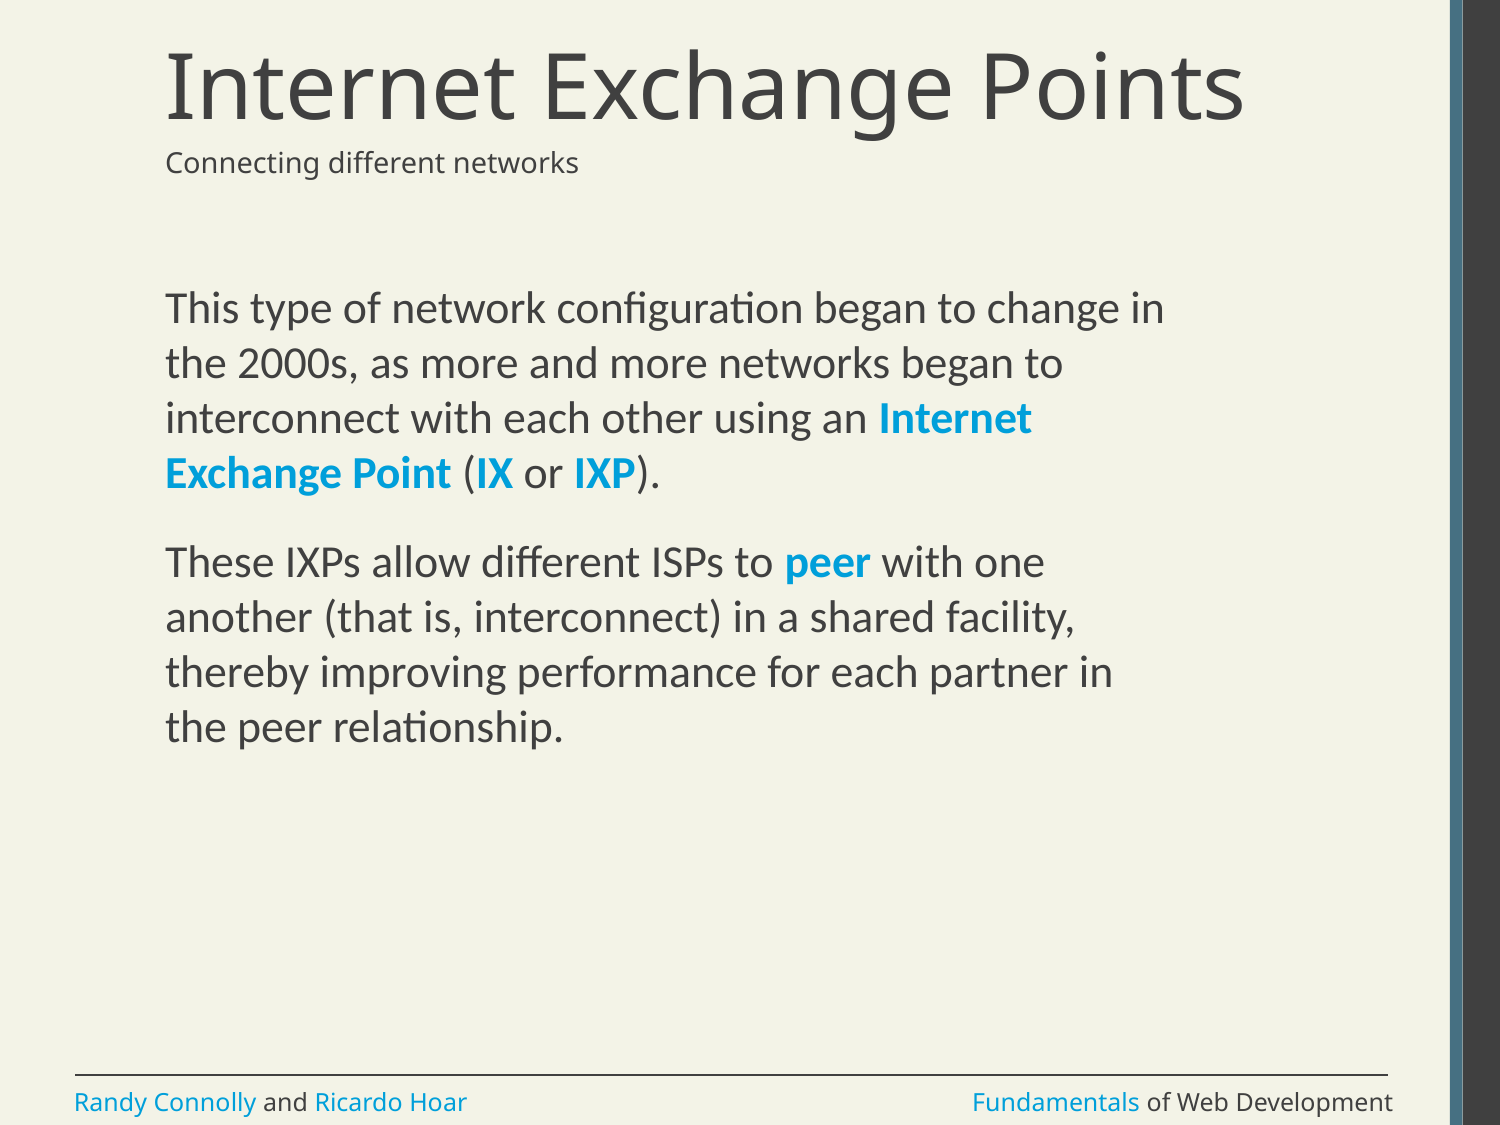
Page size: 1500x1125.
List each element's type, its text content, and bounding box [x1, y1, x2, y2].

list This type of network configuration began to change in the 2000s, as more and more networks began to interconnect with each other using an Internet Exchange Point (IX or IXP). These IXPs allow different ISPs to peer with one another (that is, interconnect) in a shared facility, thereby improving performance for each partner in the peer relationship. [150, 270, 1200, 1013]
title Internet Exchange Points [150, 20, 1425, 188]
list Connecting different networks [150, 137, 1200, 188]
